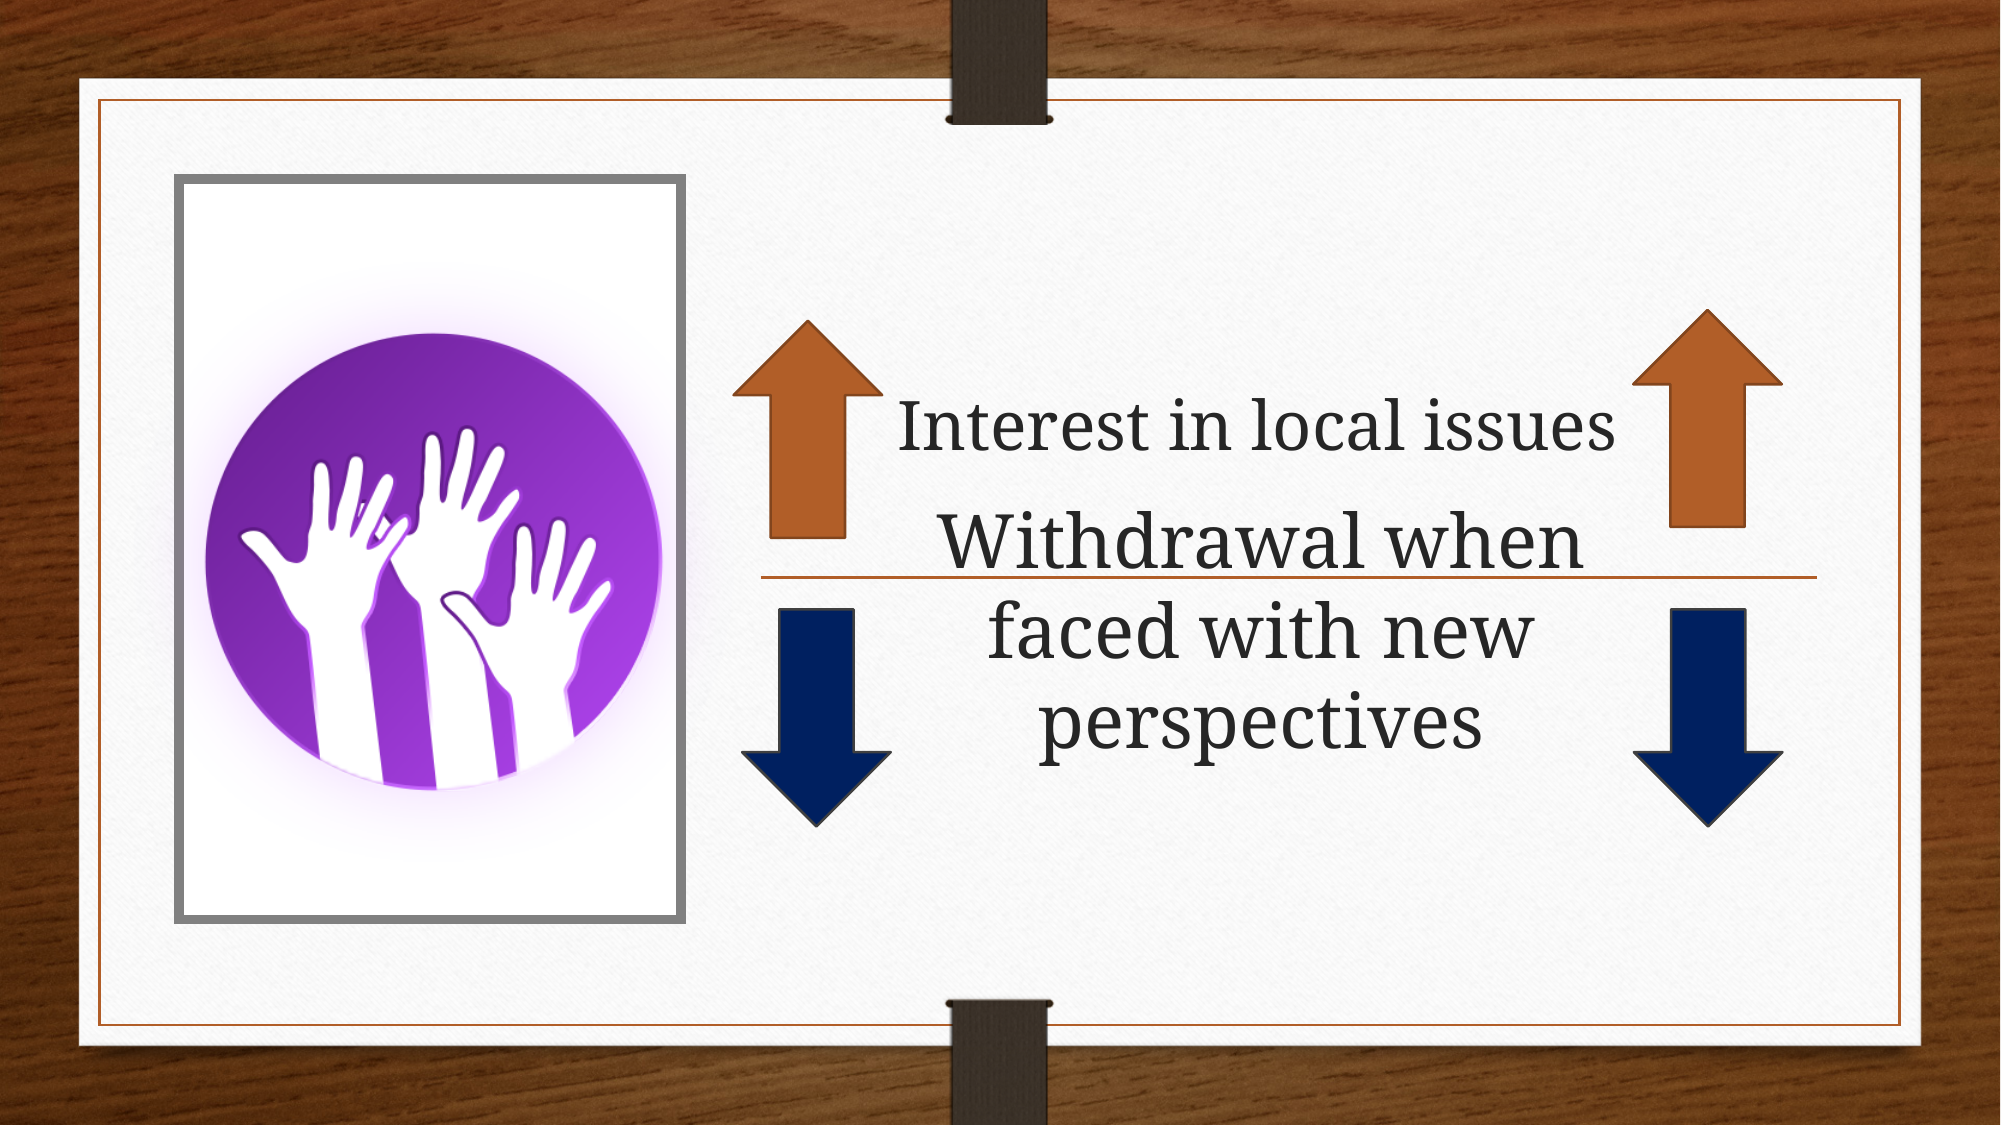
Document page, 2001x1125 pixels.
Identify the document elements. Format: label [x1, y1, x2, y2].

picture [133, 262, 734, 863]
text_box [0, 0, 2000, 1125]
